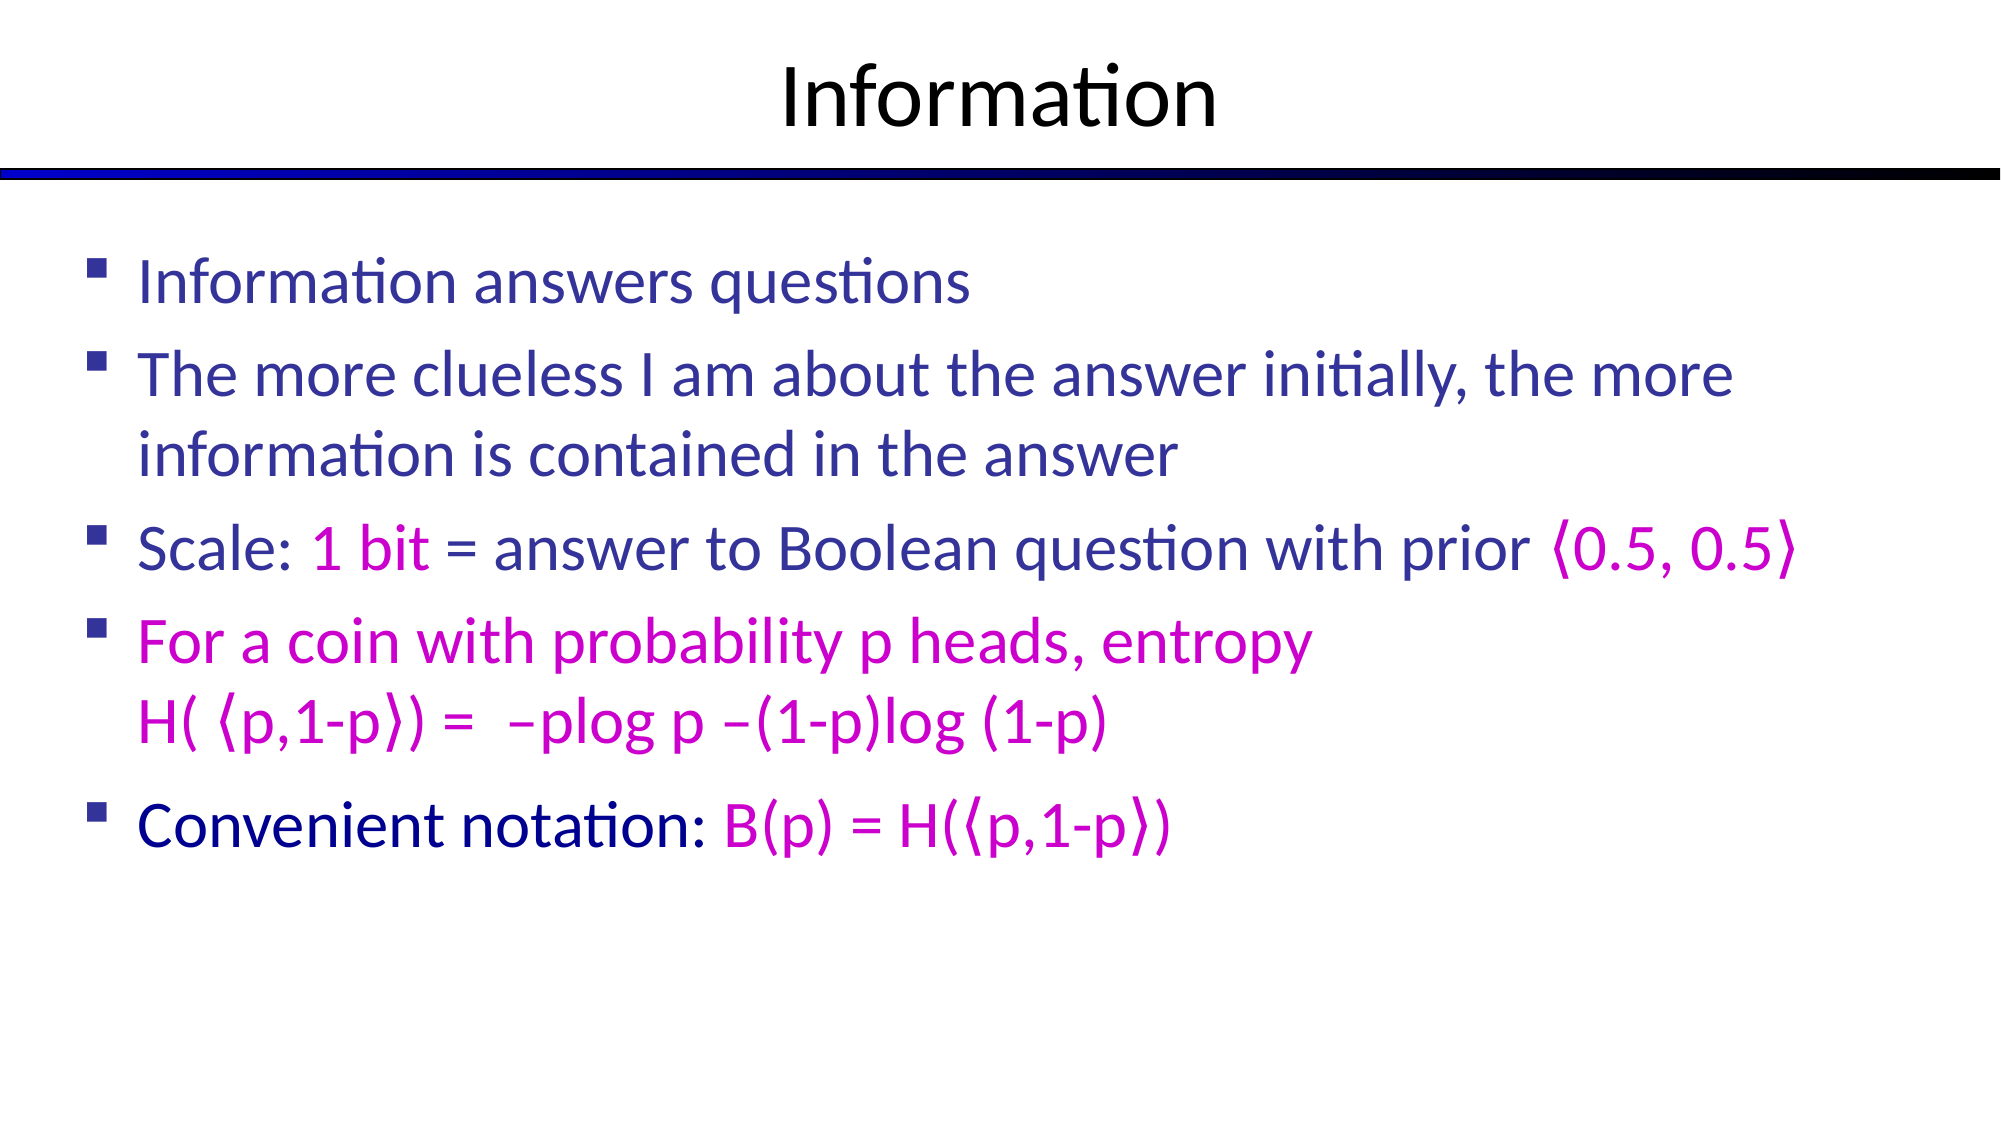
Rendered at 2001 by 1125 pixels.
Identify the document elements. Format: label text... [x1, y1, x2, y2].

list Information answers questions The more clueless I am about the answer initially, the more information is contained in the answer Scale: 1 bit = answer to Boolean question with prior ⟨0.5, 0.5⟩ For a coin with probability p heads, entropy H( ⟨p,1-p⟩) = –plog p –(1-p)log (1-p) Convenient notation: B(p) = H(⟨p,1-p⟩) [66, 228, 1934, 1076]
title Information [0, 0, 2000, 184]
